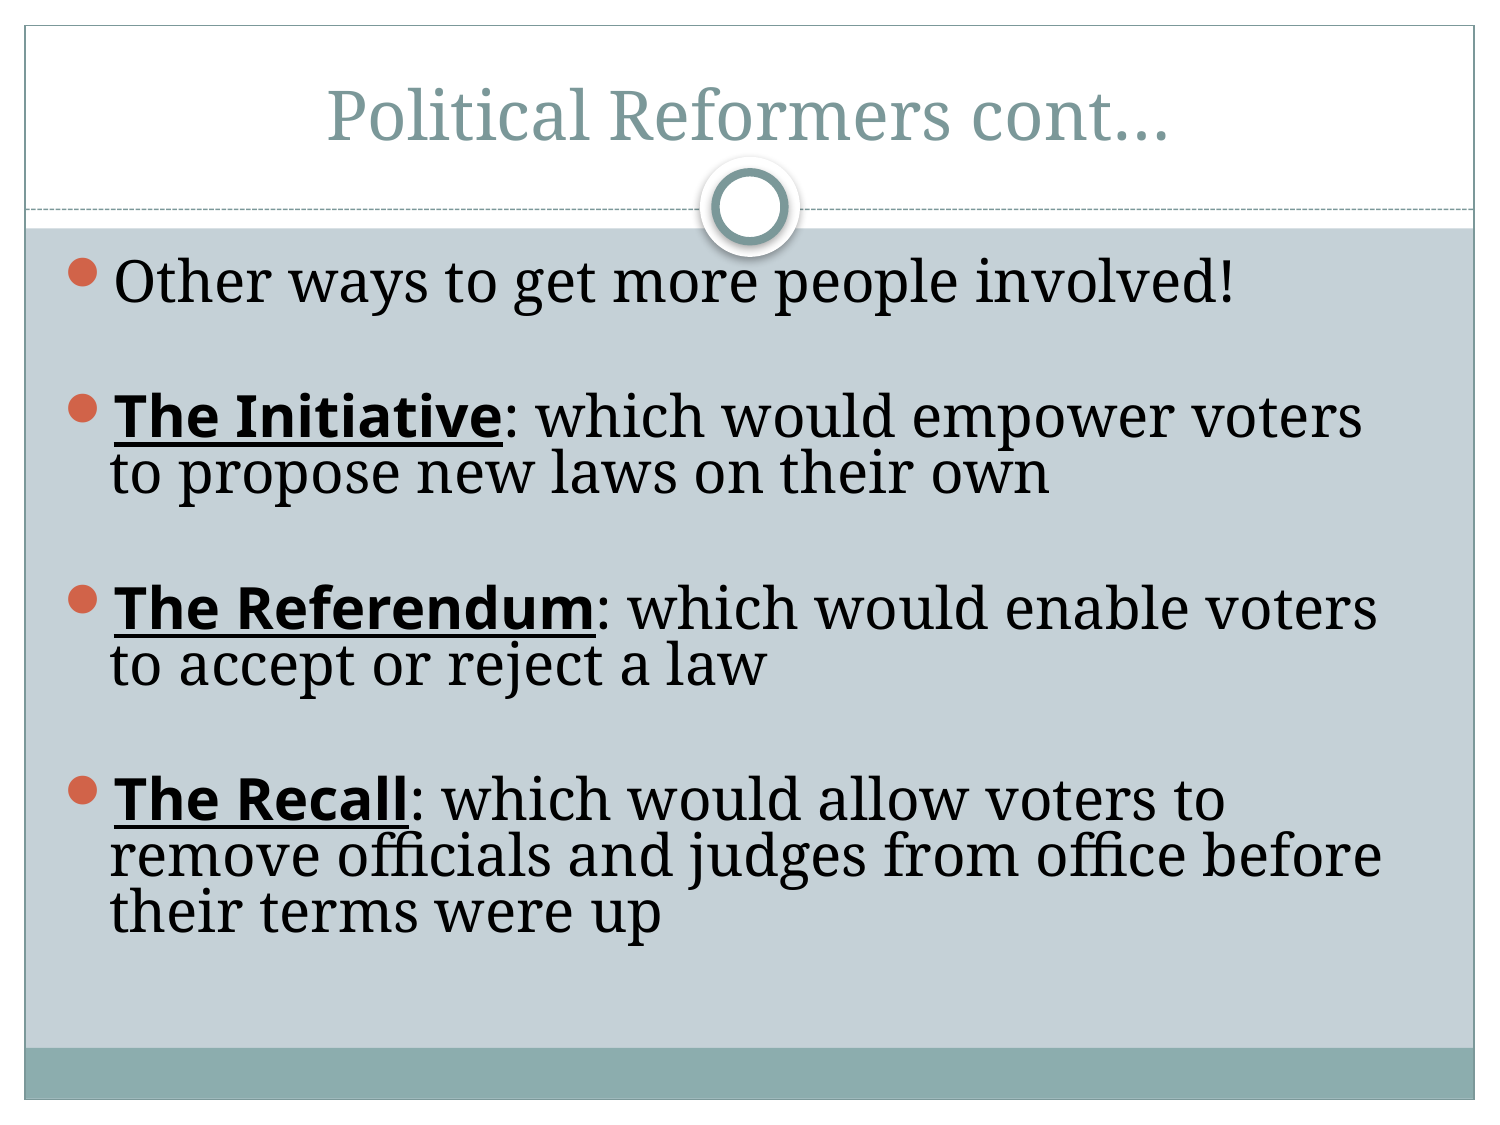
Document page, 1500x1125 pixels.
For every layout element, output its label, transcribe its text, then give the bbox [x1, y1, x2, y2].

list Other ways to get more people involved! The Initiative: which would empower voters to propose new laws on their own The Referendum: which would enable voters to accept or reject a law The Recall: which would allow voters to remove officials and judges from office before their terms were up [49, 250, 1445, 1001]
title Political Reformers cont… [49, 37, 1450, 162]
